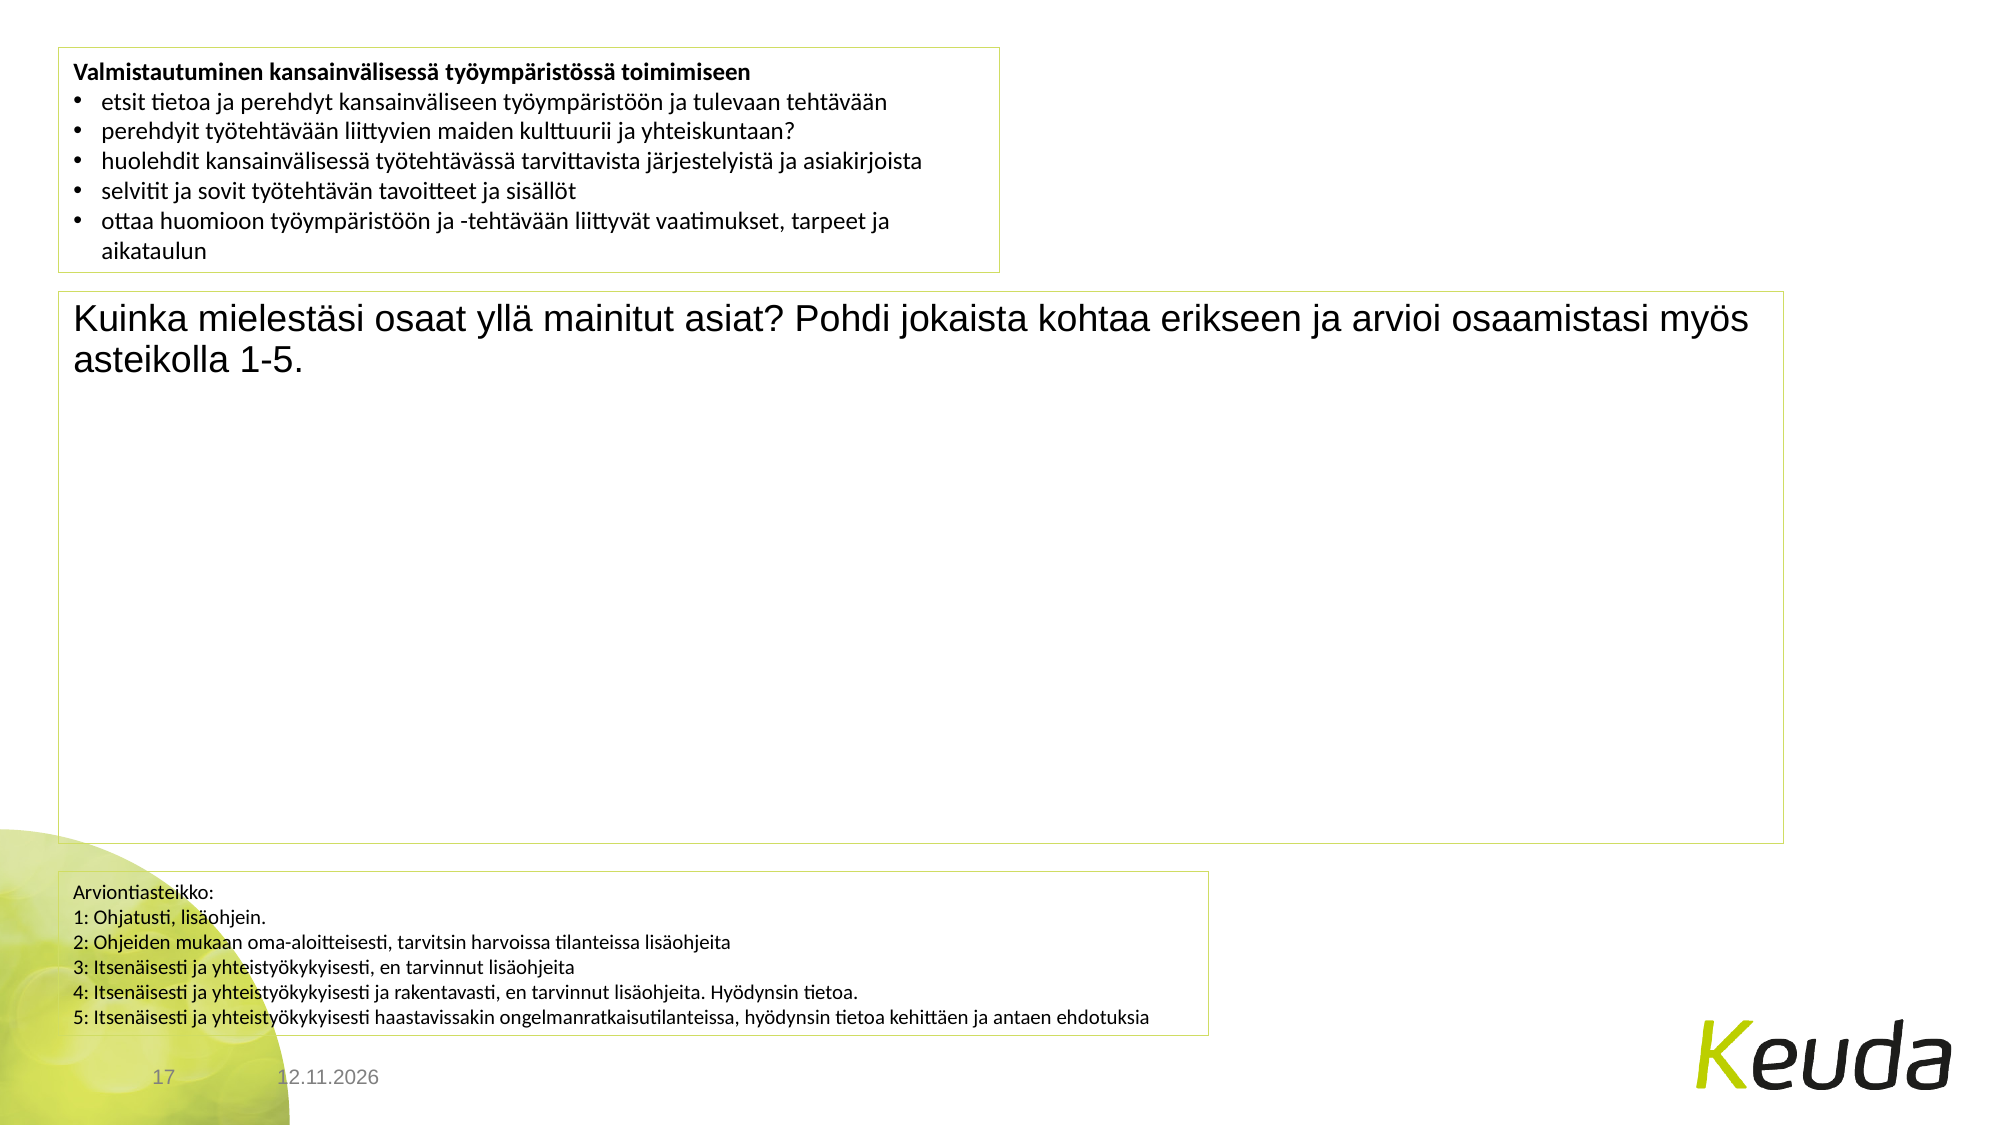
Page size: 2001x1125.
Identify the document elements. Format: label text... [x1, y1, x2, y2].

slide_number 17 [137, 1036, 241, 1097]
list Kuinka mielestäsi osaat yllä mainitut asiat? Pohdi jokaista kohtaa erikseen ja arvioi osaamistasi myös asteikolla 1-5. [58, 291, 1784, 844]
text_box Arviontiasteikko: 1: Ohjatusti, lisäohjein. 2: Ohjeiden mukaan oma-aloitteisesti, tarvitsin harvoissa tilanteissa lisäohjeita 3: Itsenäisesti ja yhteistyökykyisesti, en tarvinnut lisäohjeita 4: Itsenäisesti ja yhteistyökykyisesti ja rakentavasti, en tarvinnut lisäohjeita. Hyödynsin tietoa. 5: Itsenäisesti ja yhteistyökykyisesti haastavissakin ongelmanratkaisutilanteissa, hyödynsin tietoa kehittäen ja antaen ehdotuksia [58, 871, 1209, 1036]
text_box Valmistautuminen kansainvälisessä työympäristössä toimimiseen etsit tietoa ja perehdyt kansainväliseen työympäristöön ja tulevaan tehtävään perehdyit työtehtävään liittyvien maiden kulttuurii ja yhteiskuntaan? huolehdit kansainvälisessä työtehtävässä tarvittavista järjestelyistä ja asiakirjoista selvitit ja sovit työtehtävän tavoitteet ja sisällöt ottaa huomioon työympäristöön ja -tehtävään liittyvät vaatimukset, tarpeet ja aikataulun [58, 47, 1000, 273]
picture [0, 829, 290, 1125]
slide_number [262, 1036, 503, 1097]
picture [1682, 1004, 1965, 1104]
